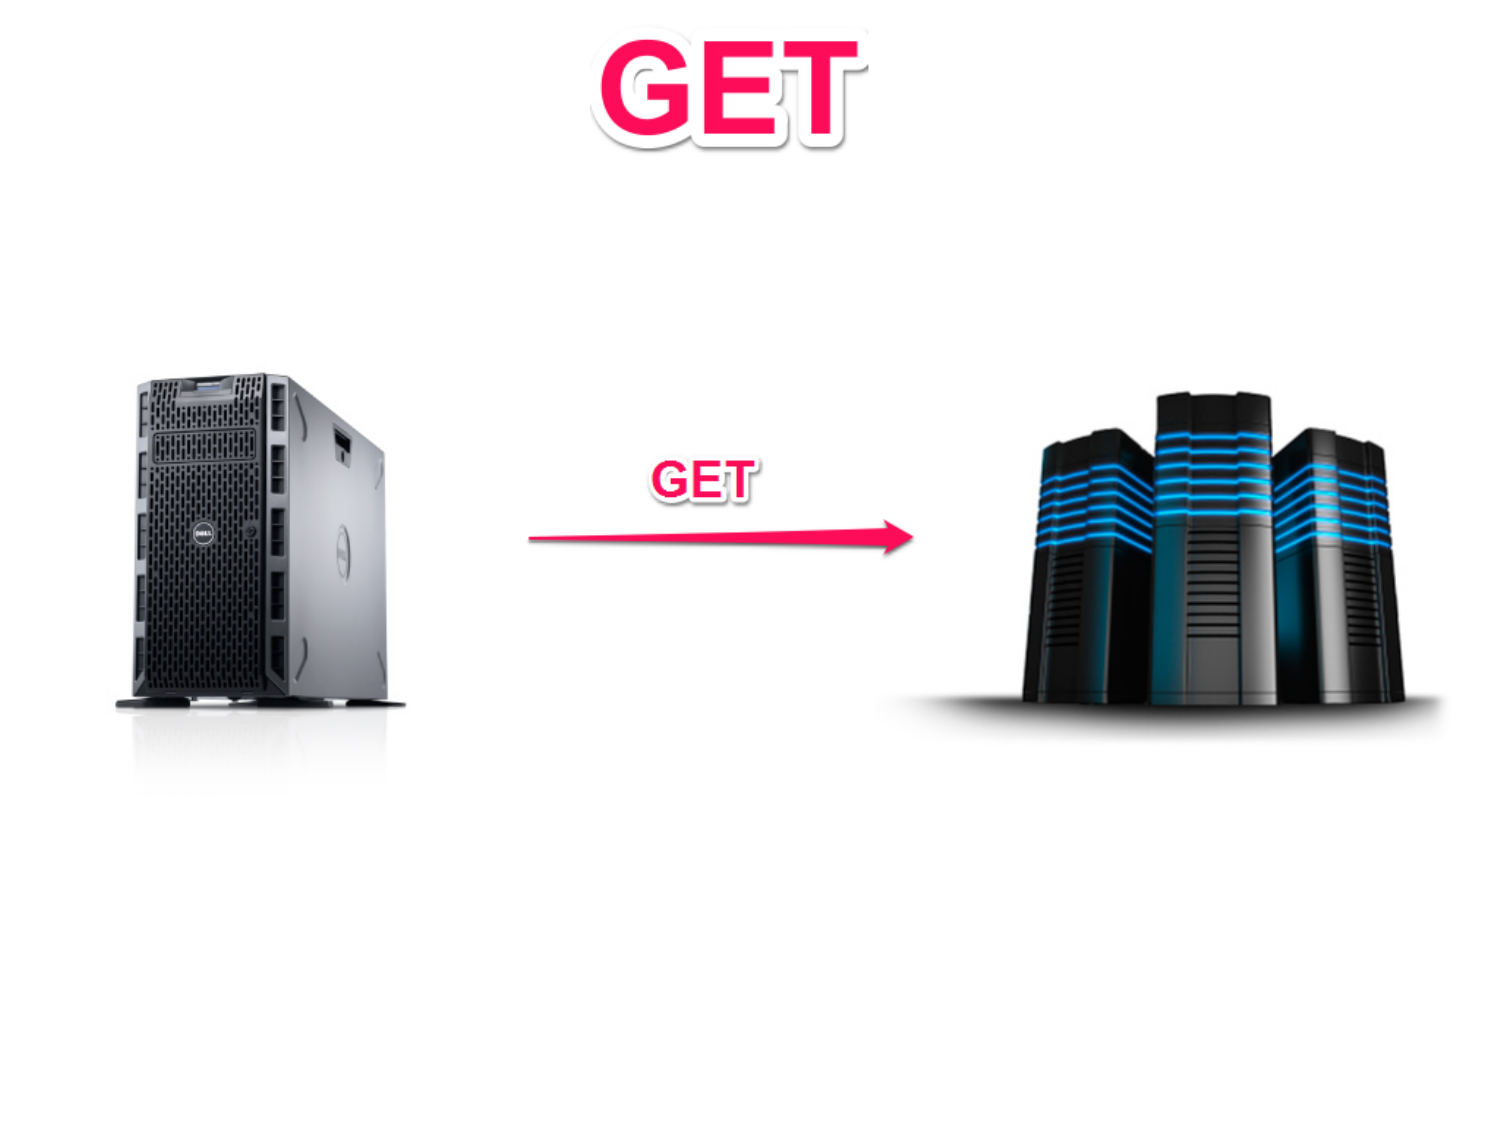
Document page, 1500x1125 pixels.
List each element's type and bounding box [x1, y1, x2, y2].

list [0, 0, 1500, 1125]
